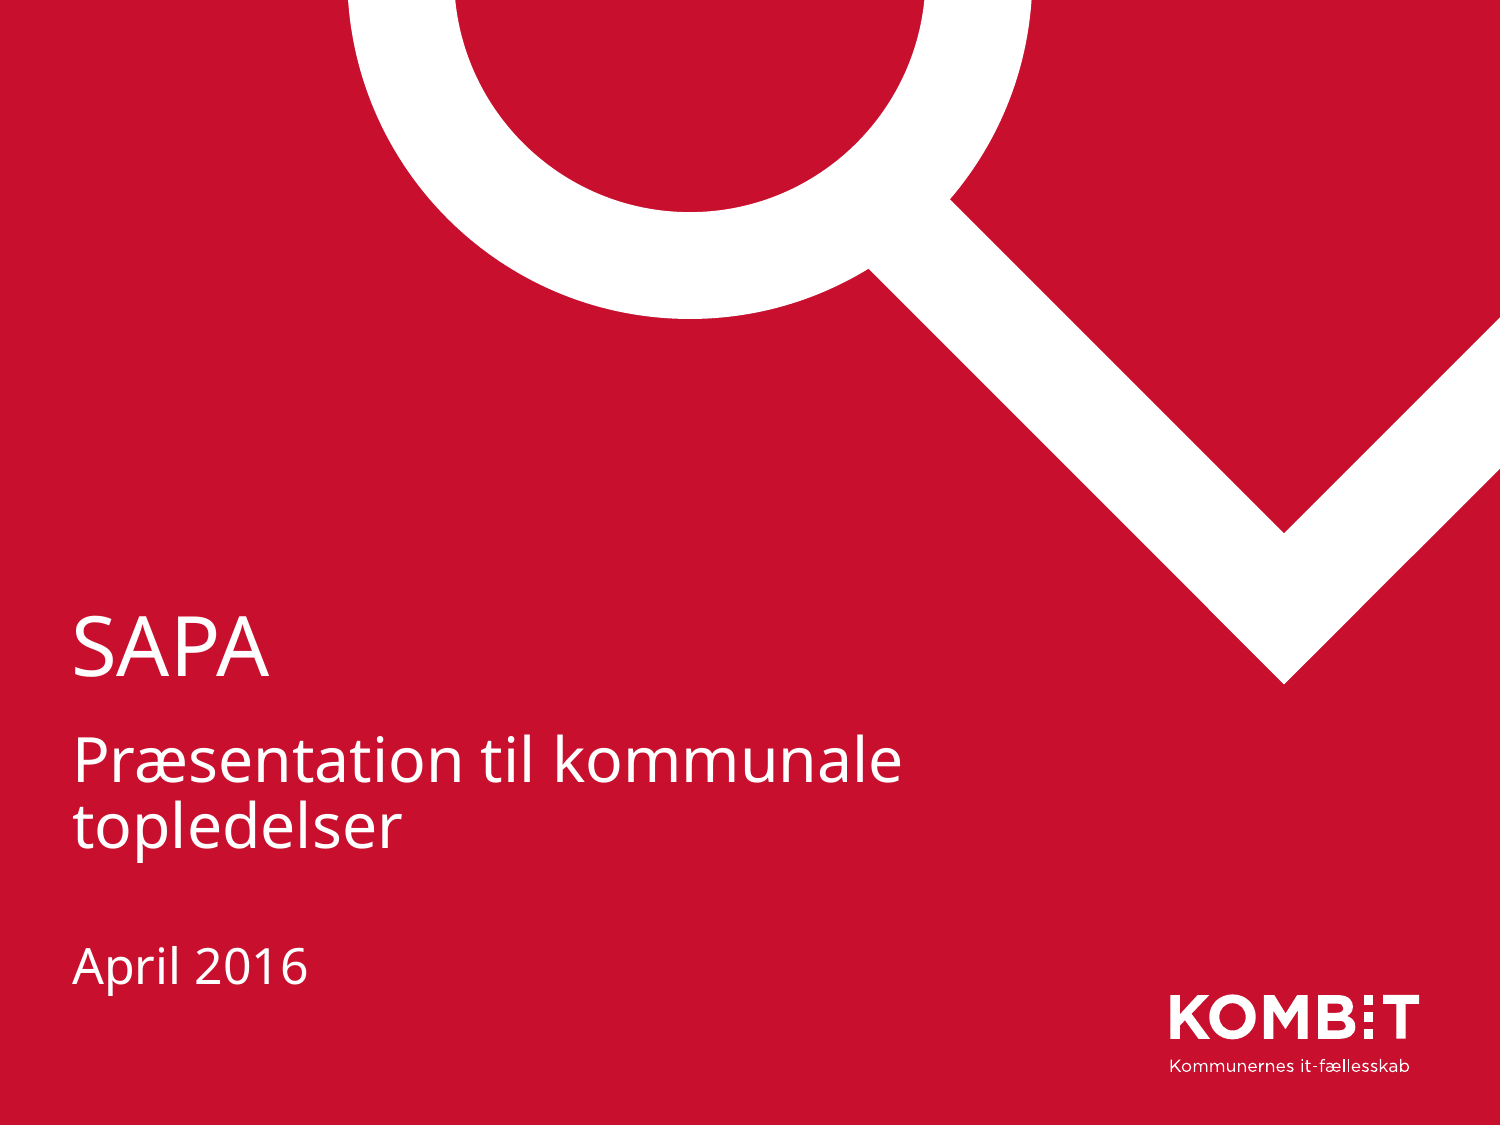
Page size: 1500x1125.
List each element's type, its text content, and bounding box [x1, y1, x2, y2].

subtitle Præsentation til kommunale topledelser April 2016 [72, 727, 1171, 1015]
title SAPA [71, 575, 1176, 694]
